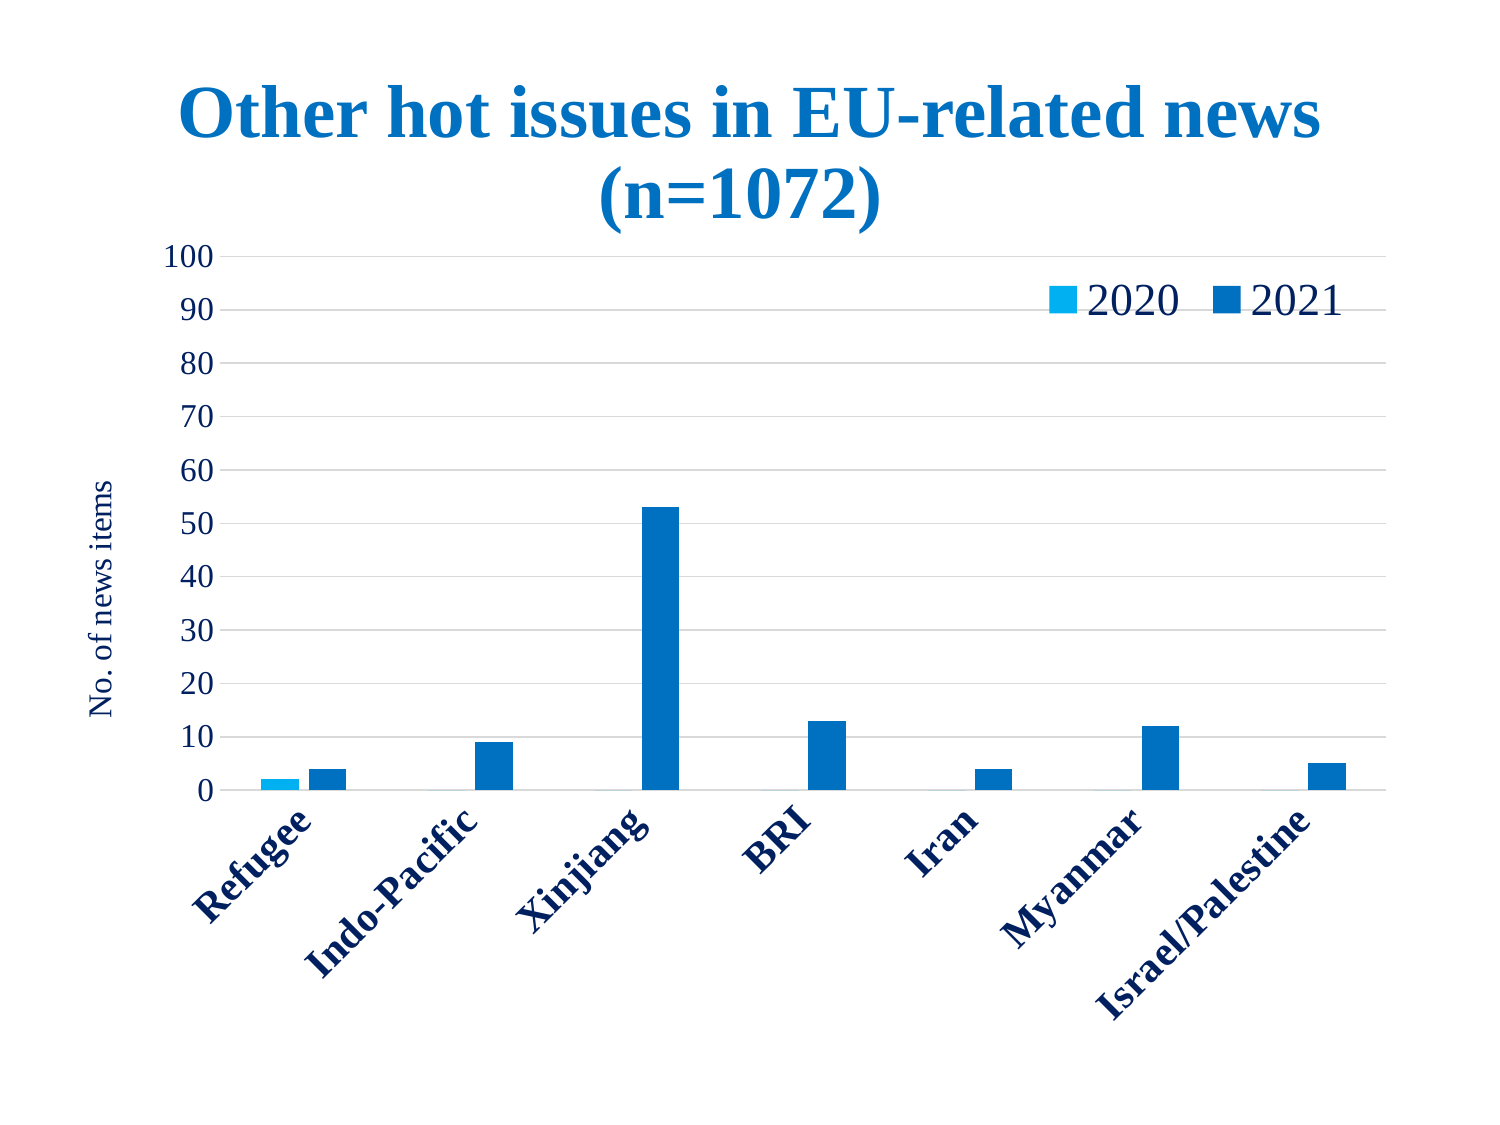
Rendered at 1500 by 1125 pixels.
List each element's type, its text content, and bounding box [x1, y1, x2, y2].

title Other hot issues in EU-related news (n=1072) [103, 94, 1397, 212]
chart [52, 212, 1448, 1057]
